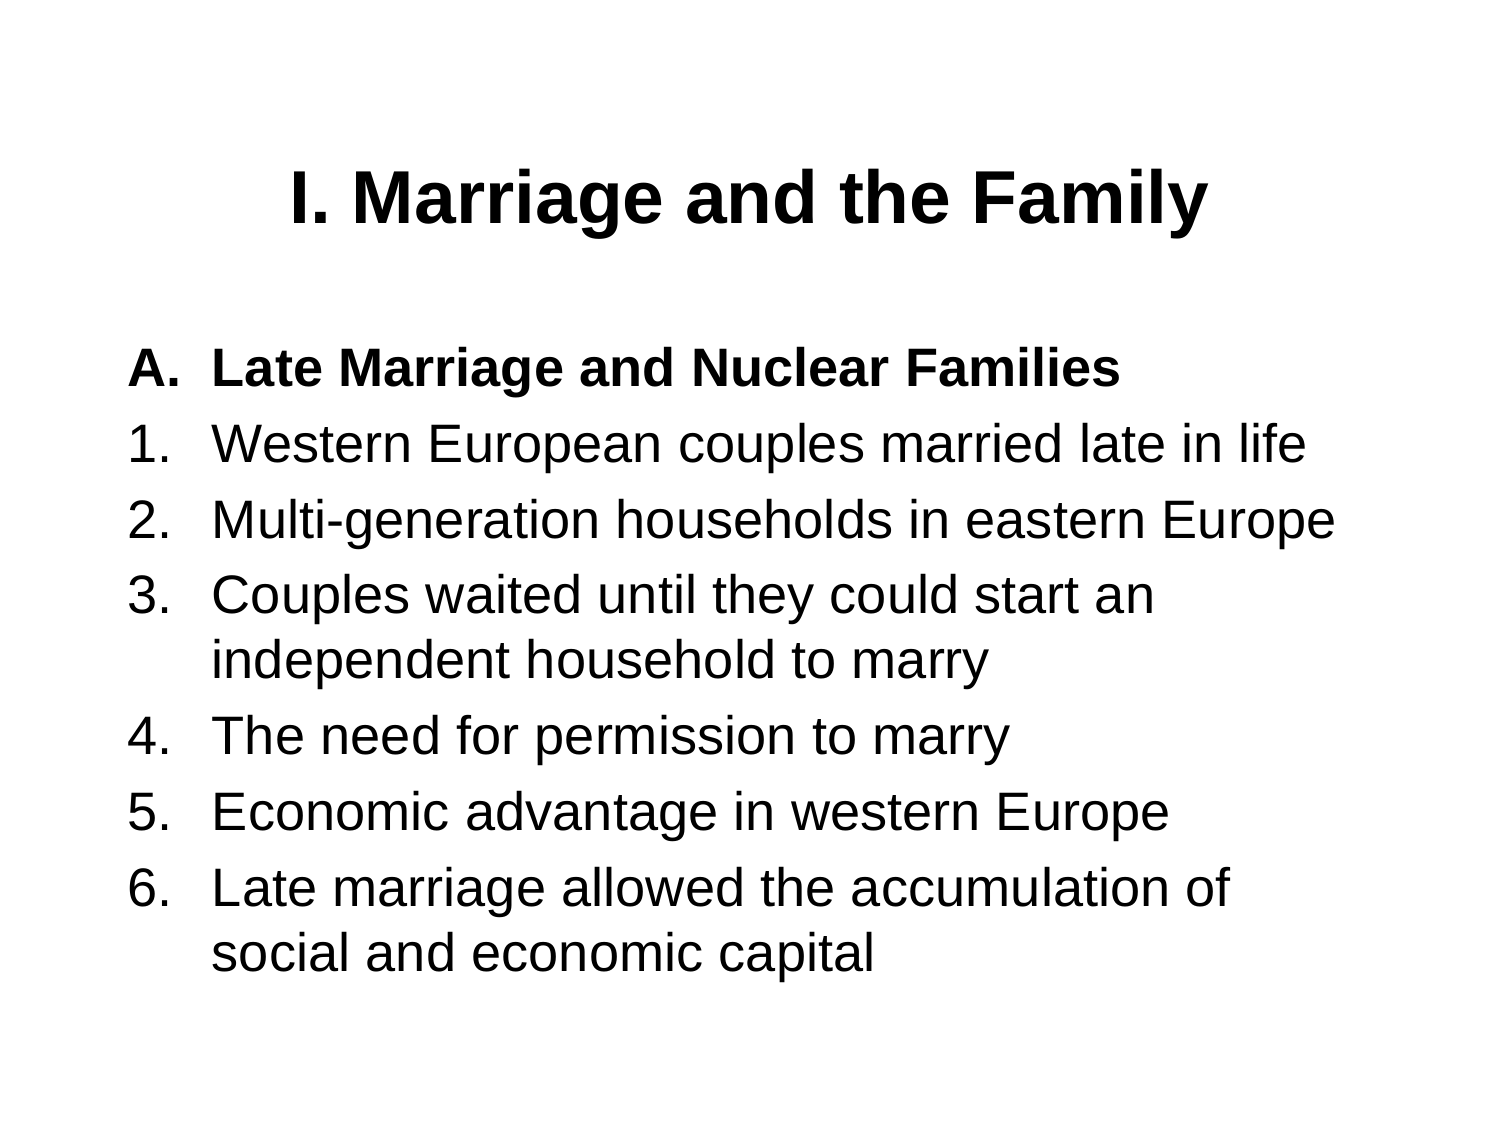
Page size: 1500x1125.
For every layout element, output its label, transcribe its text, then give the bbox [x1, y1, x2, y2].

list Late Marriage and Nuclear Families Western European couples married late in life Multi-generation households in eastern Europe Couples waited until they could start an independent household to marry The need for permission to marry Economic advantage in western Europe Late marriage allowed the accumulation of social and economic capital [112, 324, 1388, 1001]
title I. Marriage and the Family [112, 99, 1388, 288]
